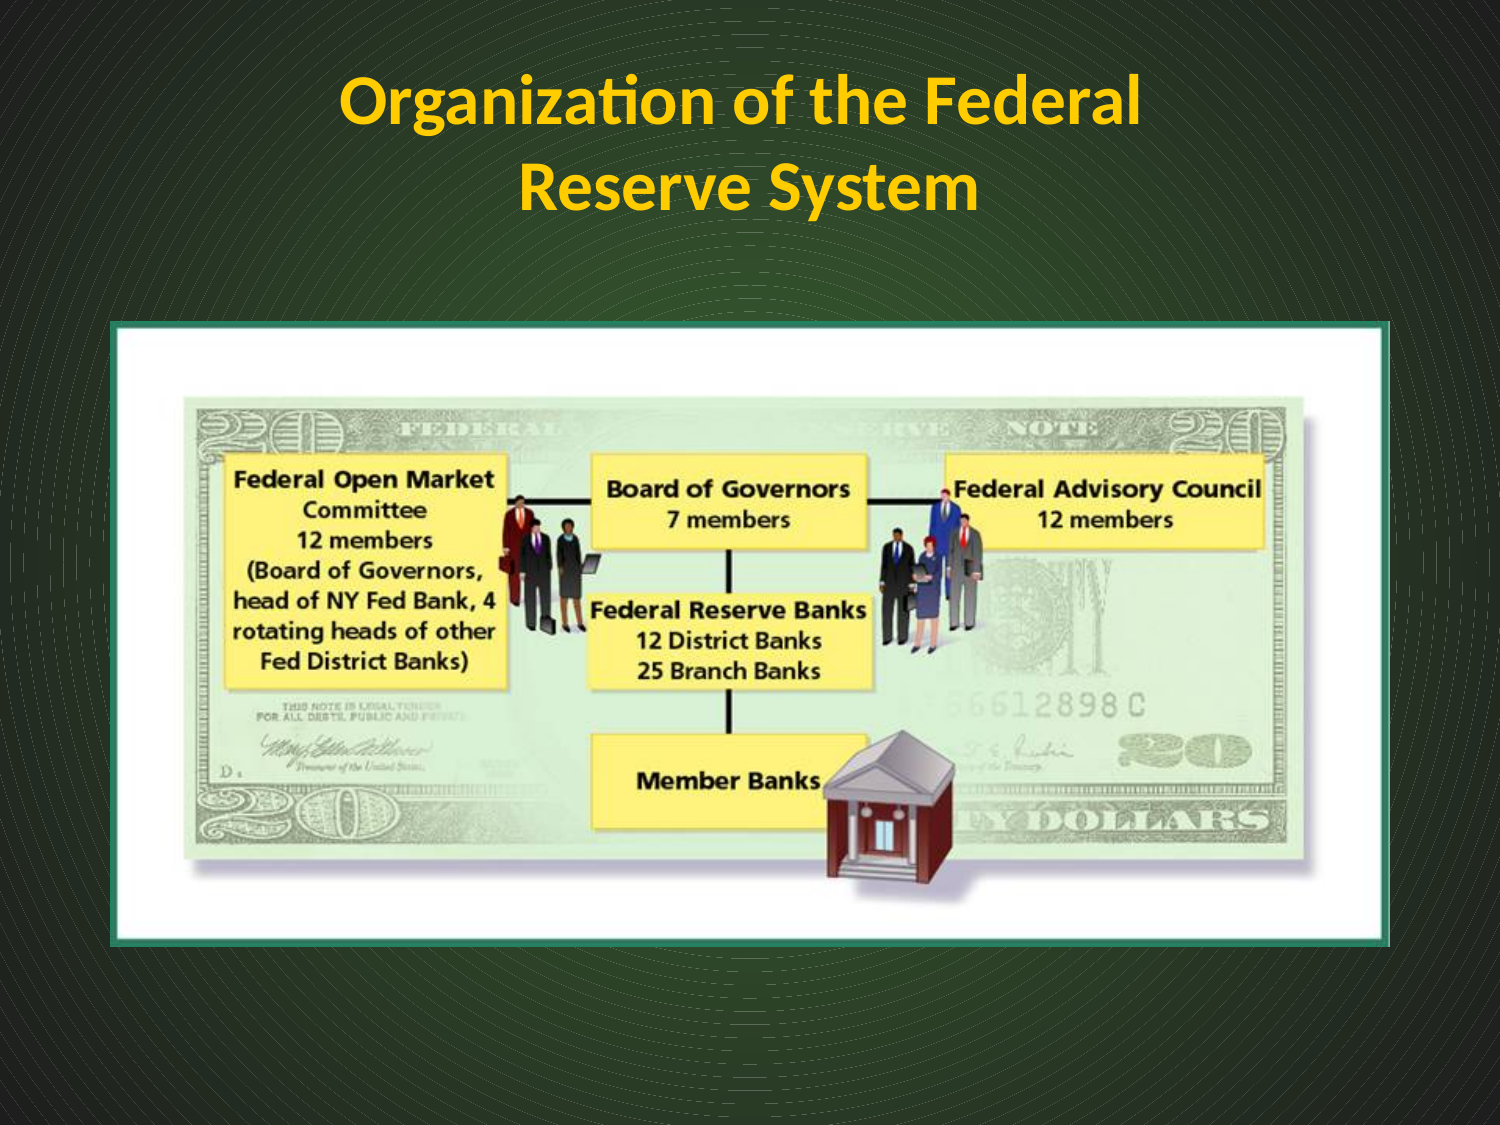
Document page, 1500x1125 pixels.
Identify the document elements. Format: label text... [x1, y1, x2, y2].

title Organization of the Federal Reserve System [75, 45, 1425, 233]
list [110, 320, 1390, 947]
